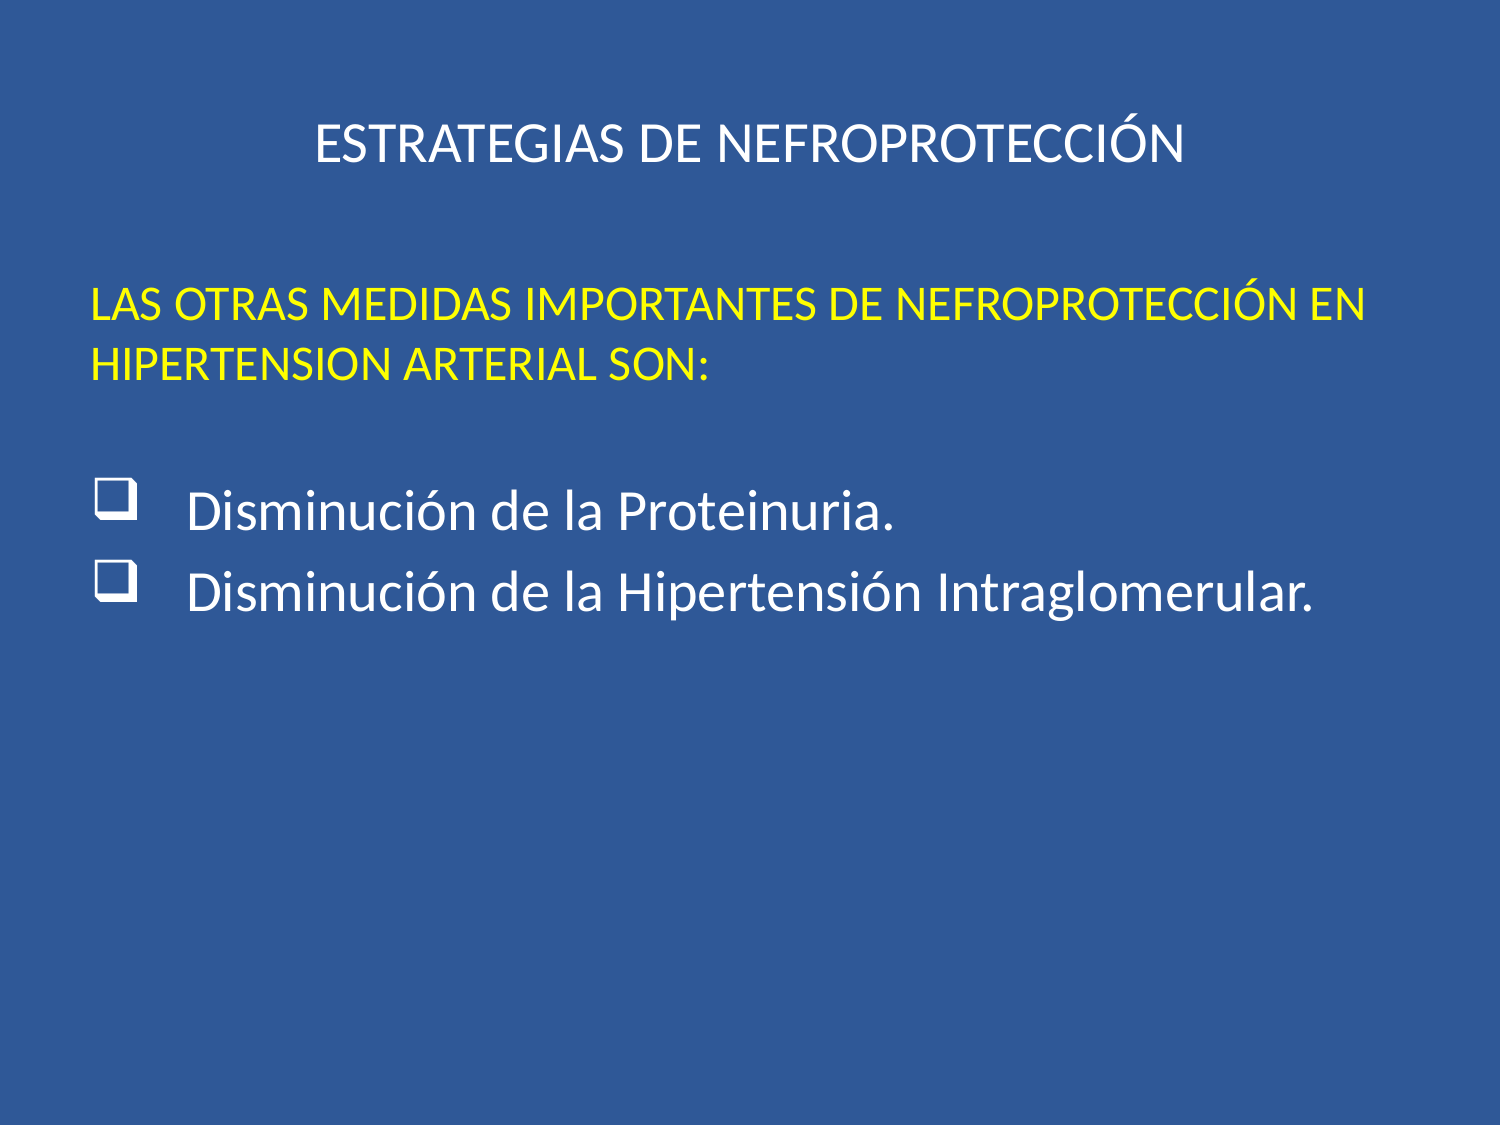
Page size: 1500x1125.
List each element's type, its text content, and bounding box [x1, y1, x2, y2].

list LAS OTRAS MEDIDAS IMPORTANTES DE NEFROPROTECCIÓN EN HIPERTENSION ARTERIAL SON: Disminución de la Proteinuria. Disminución de la Hipertensión Intraglomerular. [75, 262, 1425, 1005]
title ESTRATEGIAS DE NEFROPROTECCIÓN [75, 45, 1425, 233]
